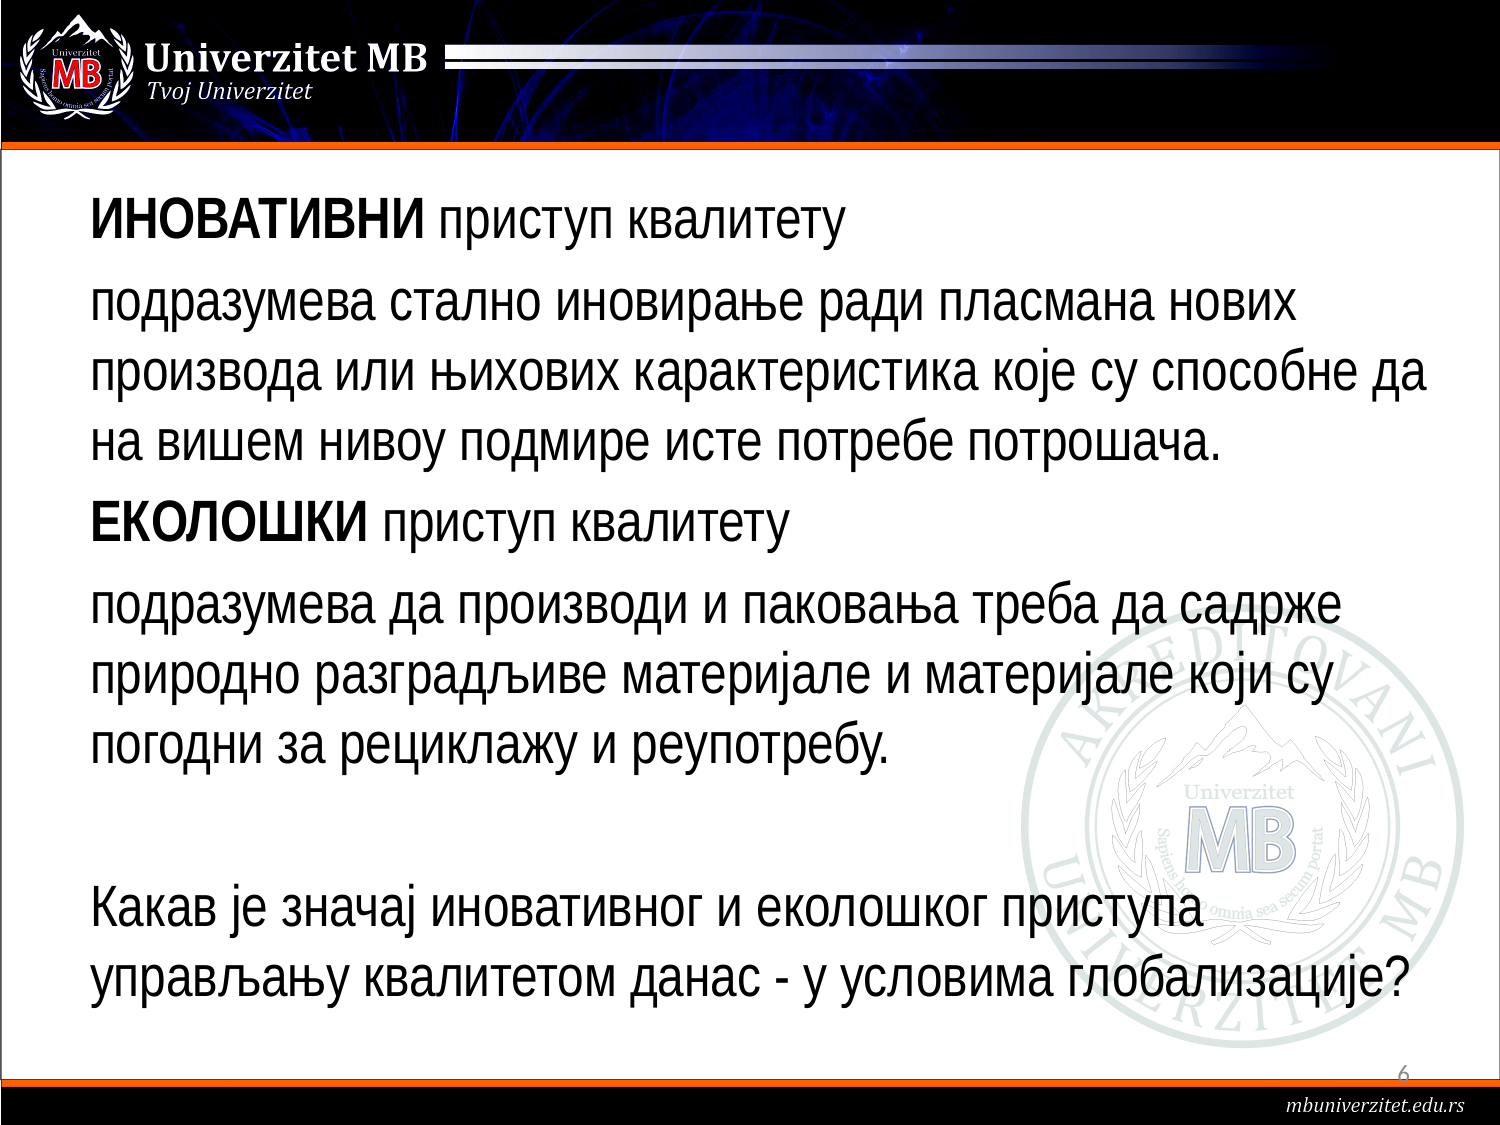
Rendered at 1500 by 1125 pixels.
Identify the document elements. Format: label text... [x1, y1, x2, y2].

list ИНОВАТИВНИ приступ квалитету подразумева стално иновирање ради пласмана нових производа или њихових карактеристика које су способне да на вишем нивоу подмире исте потребе потрошача. ЕКОЛОШКИ приступ квалитету подразумева да производи и паковања треба да садрже природно разградљиве материјале и материјале који су погодни за рециклажу и реупотребу. Какав је значај иновативног и еколошког приступа управљању квалитетом данас - у условима глобализације? [75, 172, 1471, 1043]
picture [0, 0, 1500, 1125]
slide_number 6 [1074, 1042, 1425, 1103]
